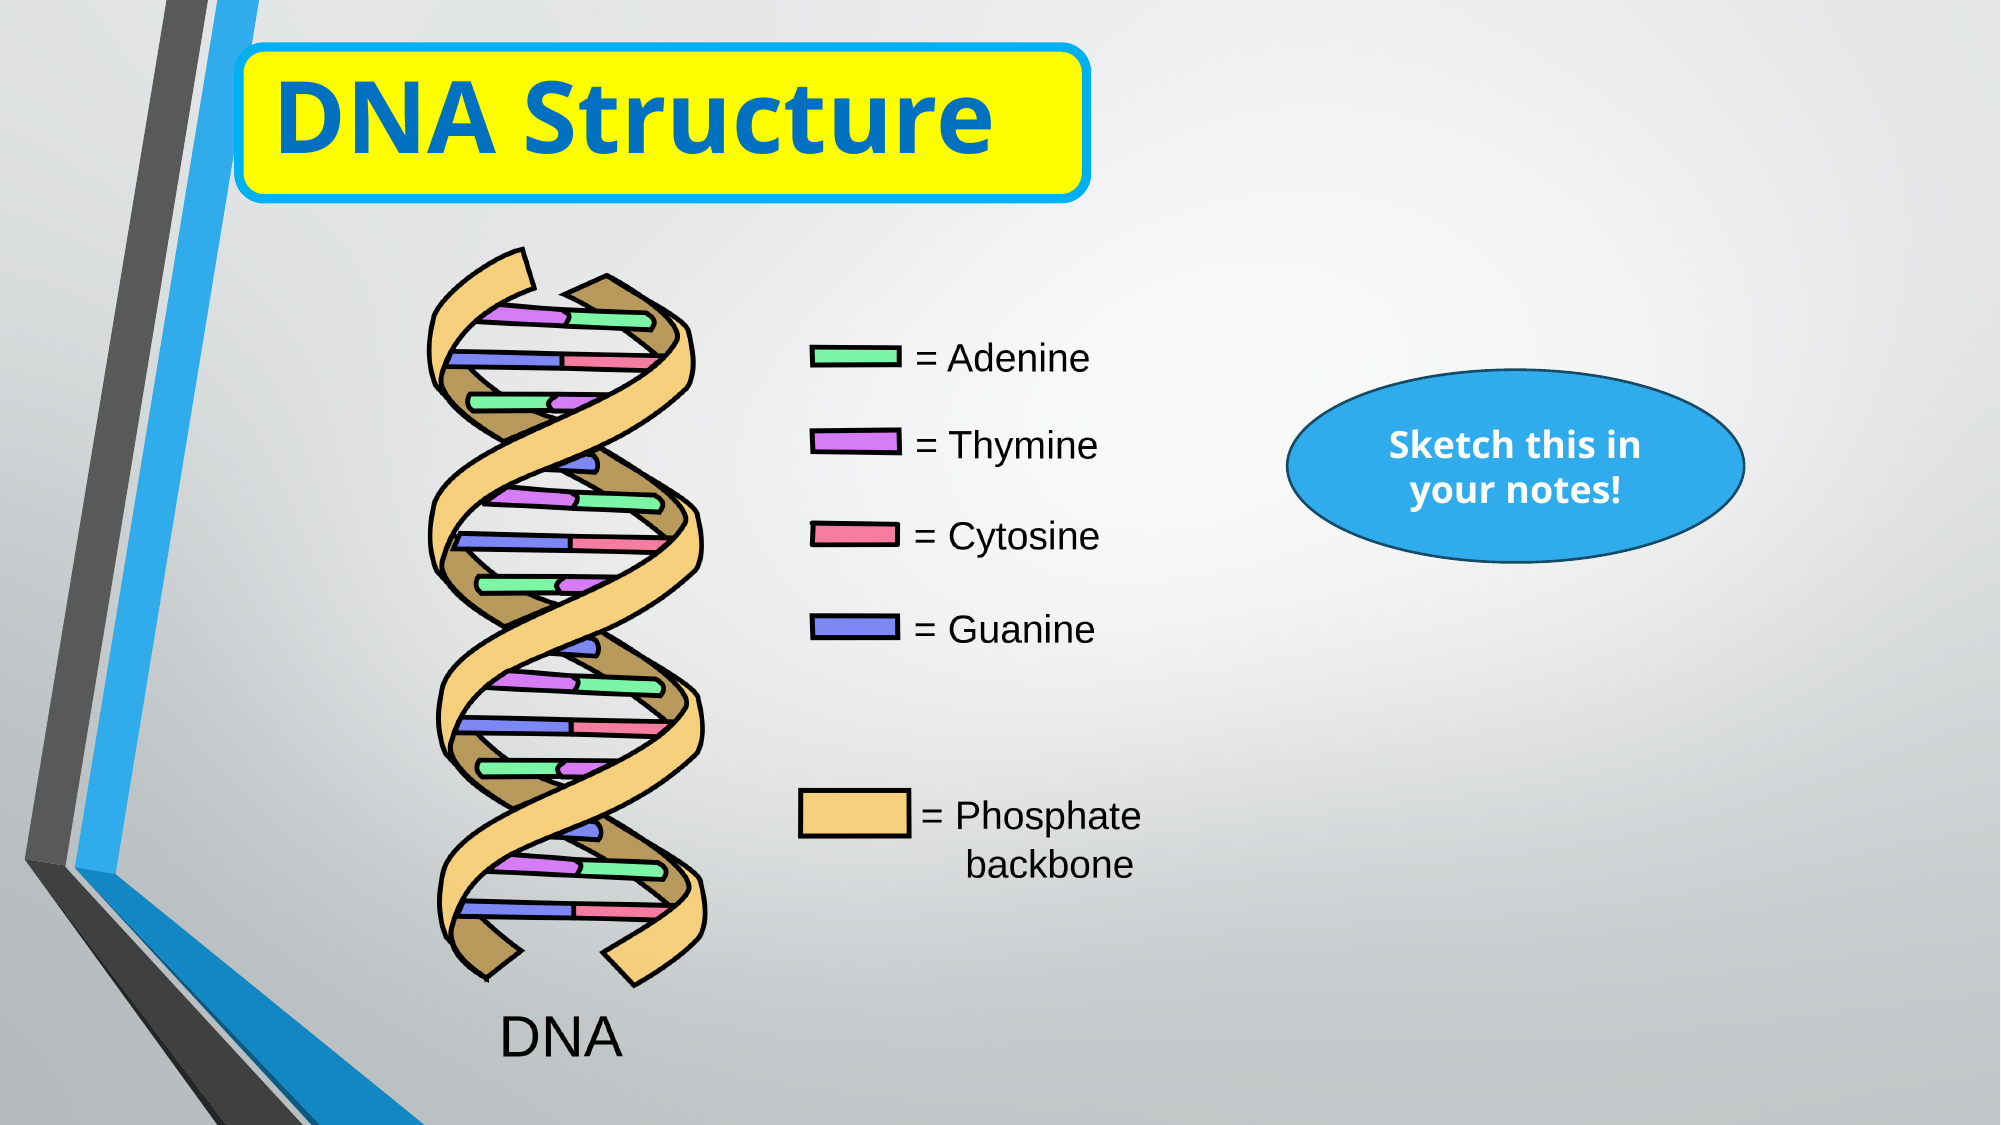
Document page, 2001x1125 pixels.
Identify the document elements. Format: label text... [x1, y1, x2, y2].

text_box Sketch this in your notes! [1285, 368, 1746, 564]
picture [327, 191, 1213, 1125]
title DNA Structure [26, 28, 1243, 199]
